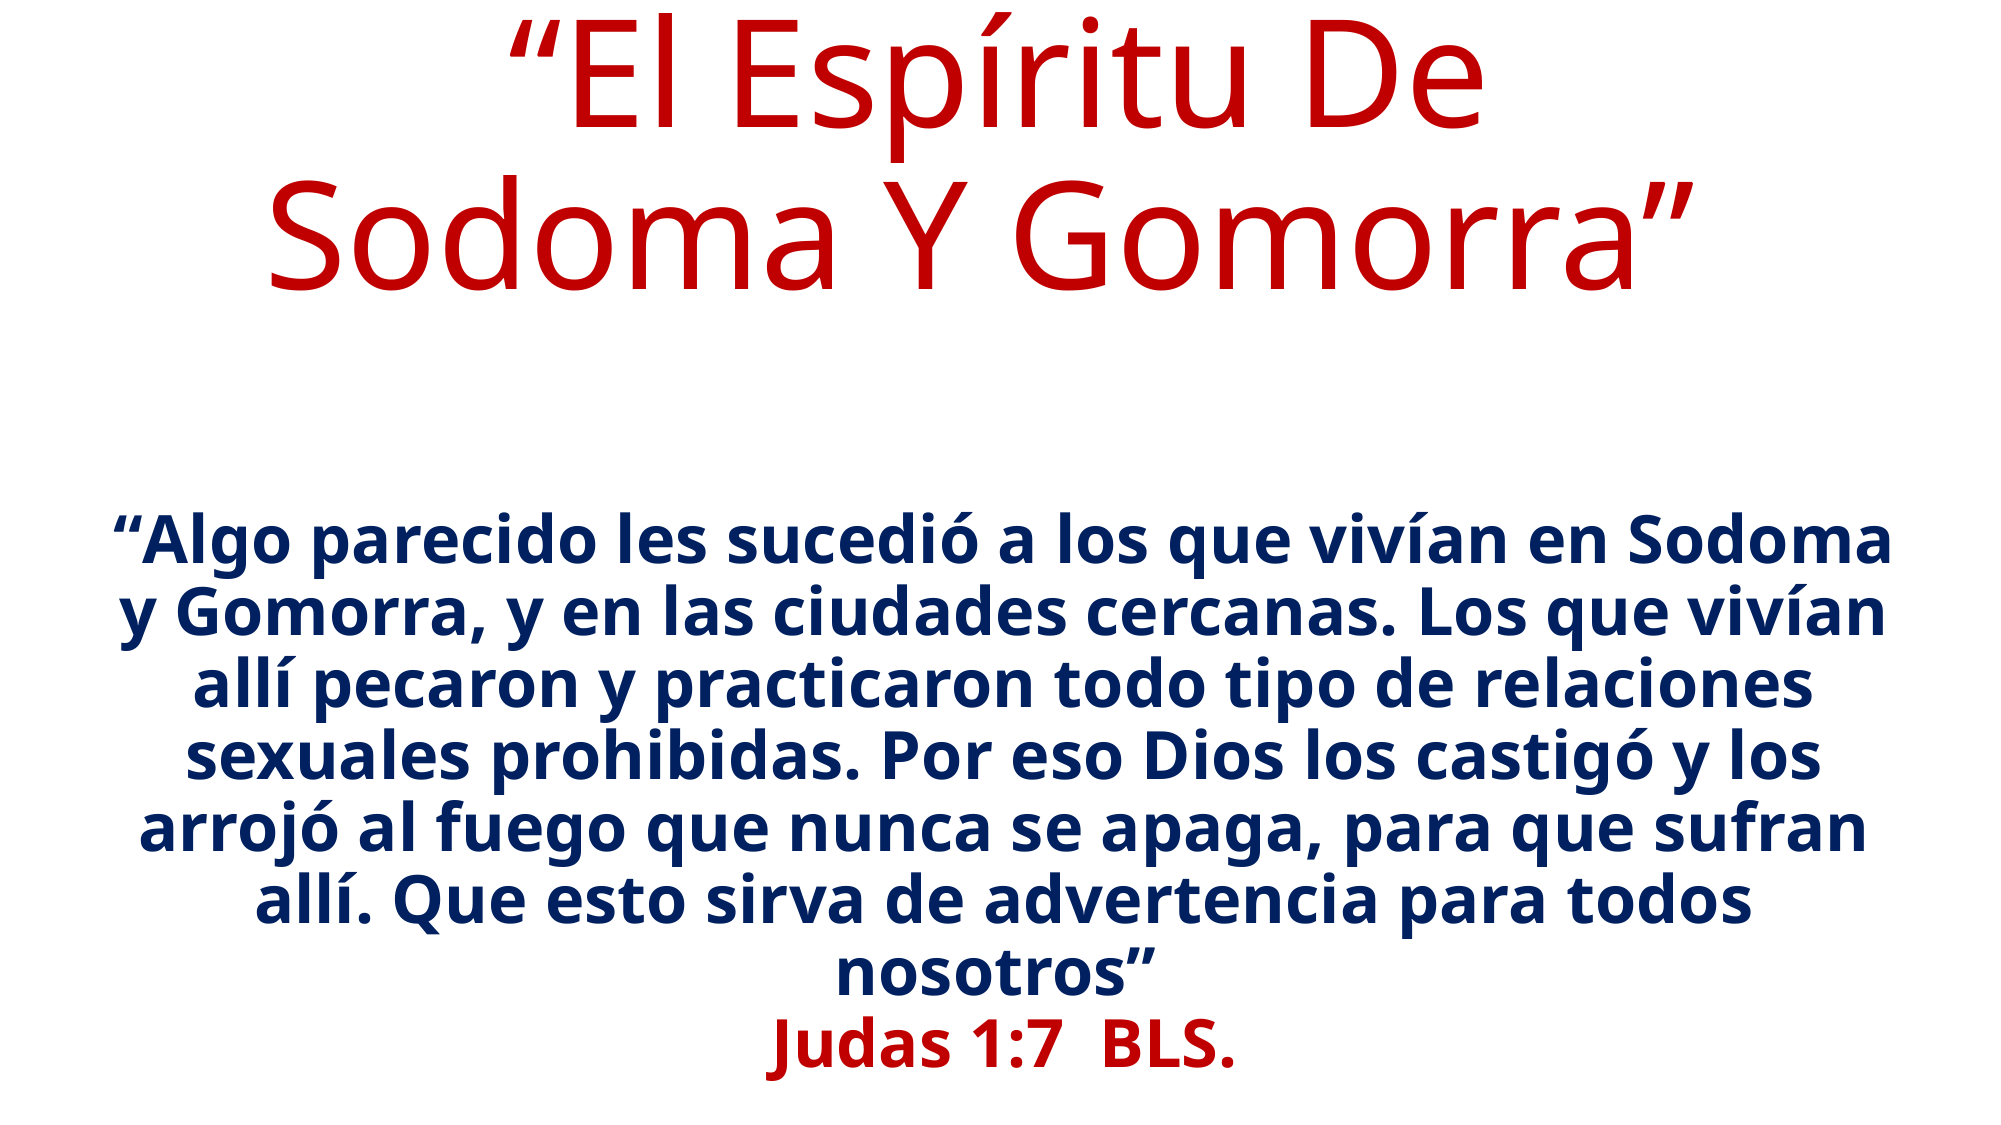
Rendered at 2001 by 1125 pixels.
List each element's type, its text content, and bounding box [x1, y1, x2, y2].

title “El Espíritu De Sodoma Y Gomorra” [208, 106, 1791, 330]
subtitle “Algo parecido les sucedió a los que vivían en Sodoma y Gomorra, y en las ciudades cercanas. Los que vivían allí pecaron y practicaron todo tipo de relaciones sexuales prohibidas. Por eso Dios los castigó y los arrojó al fuego que nunca se apaga, para que sufran allí. Que esto sirva de advertencia para todos nosotros” Judas 1:7 BLS. [95, 498, 1914, 1019]
